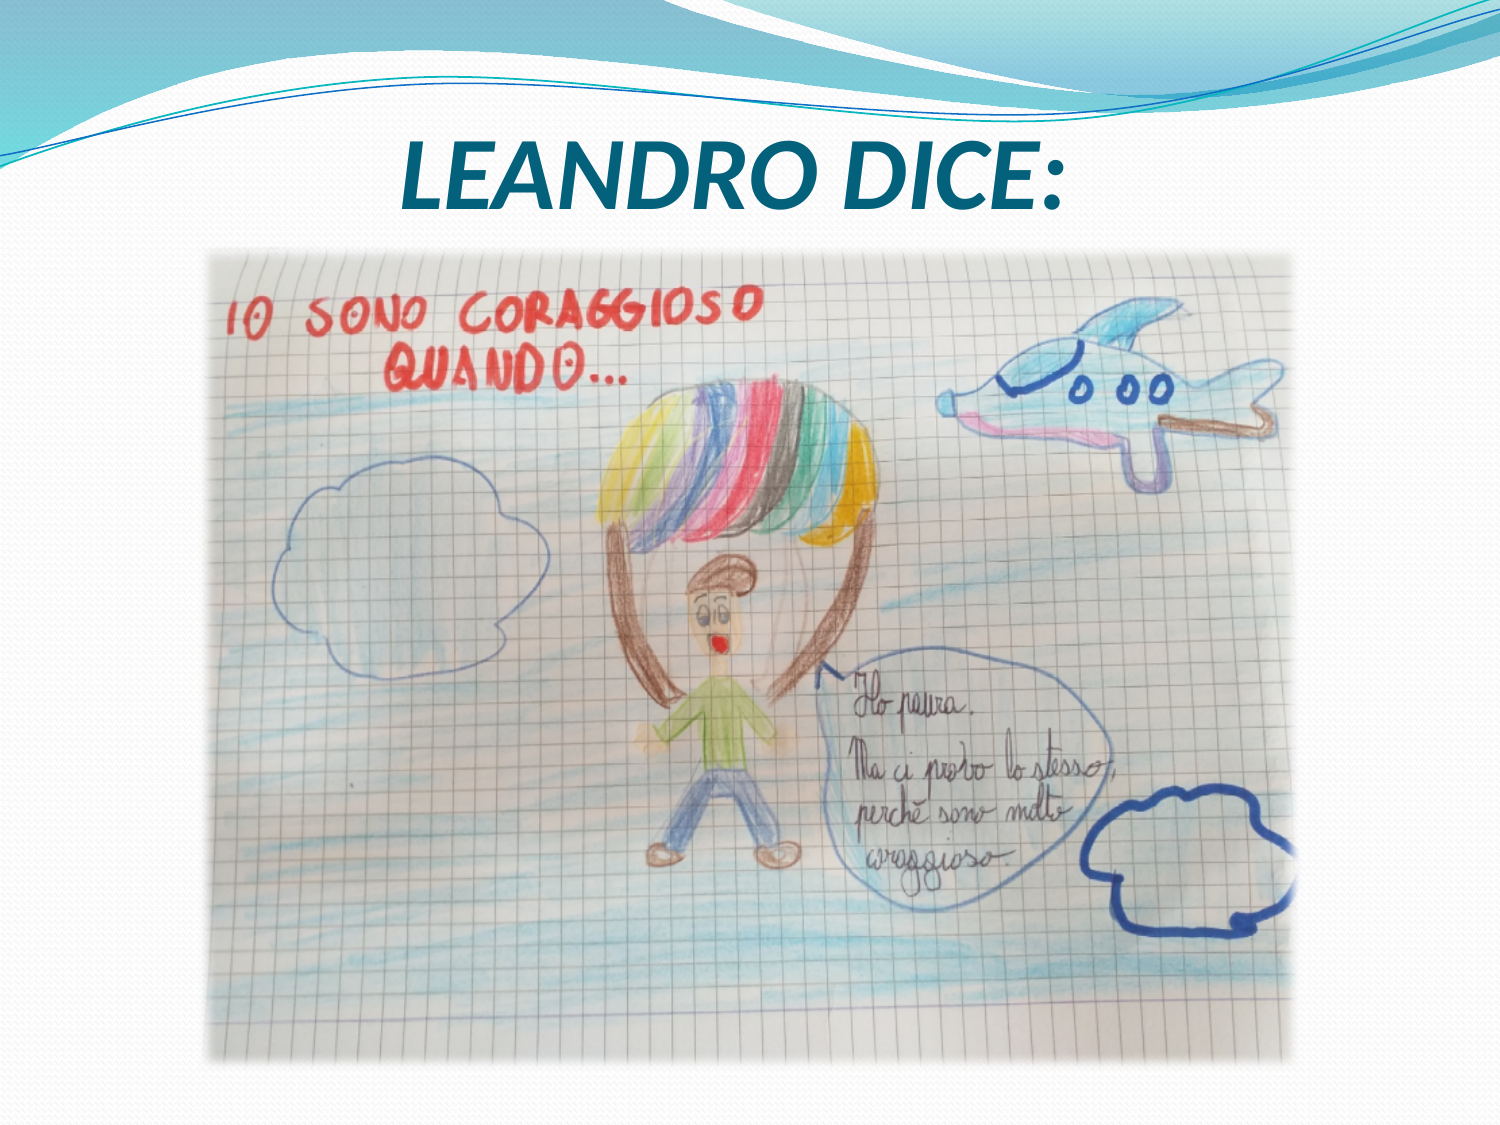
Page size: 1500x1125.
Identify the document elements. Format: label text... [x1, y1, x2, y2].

picture [199, 244, 1301, 1071]
title LEANDRO DICE: [53, 42, 1416, 231]
